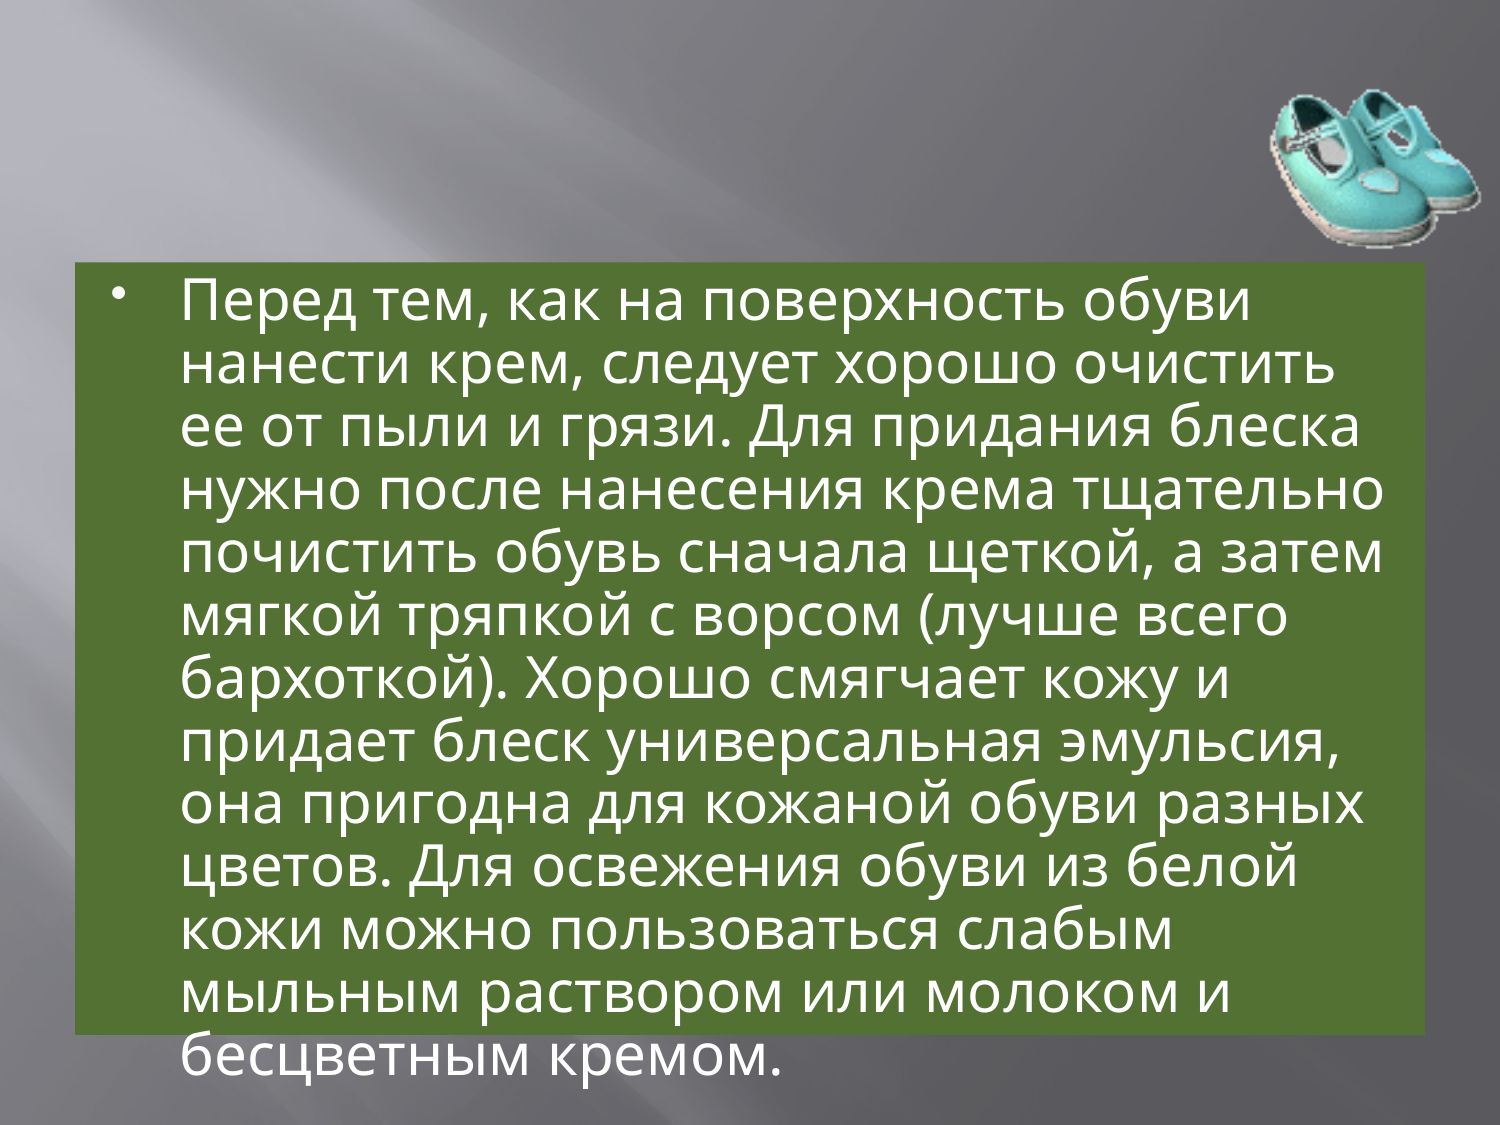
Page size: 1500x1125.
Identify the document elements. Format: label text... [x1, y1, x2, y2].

picture [1234, 0, 1500, 268]
list Перед тем, как на поверхность обуви нанести крем, следует хорошо очистить ее от пыли и грязи. Для придания блеска нужно после нанесения крема тщательно почистить обувь сначала щеткой, а затем мягкой тряпкой с ворсом (лучше всего бархоткой). Хорошо смягчает кожу и придает блеск универсальная эмульсия, она пригодна для кожаной обуви разных цветов. Для освежения обуви из белой кожи можно пользоваться слабым мыльным раствором или молоком и бесцветным кремом. [74, 262, 1426, 1036]
